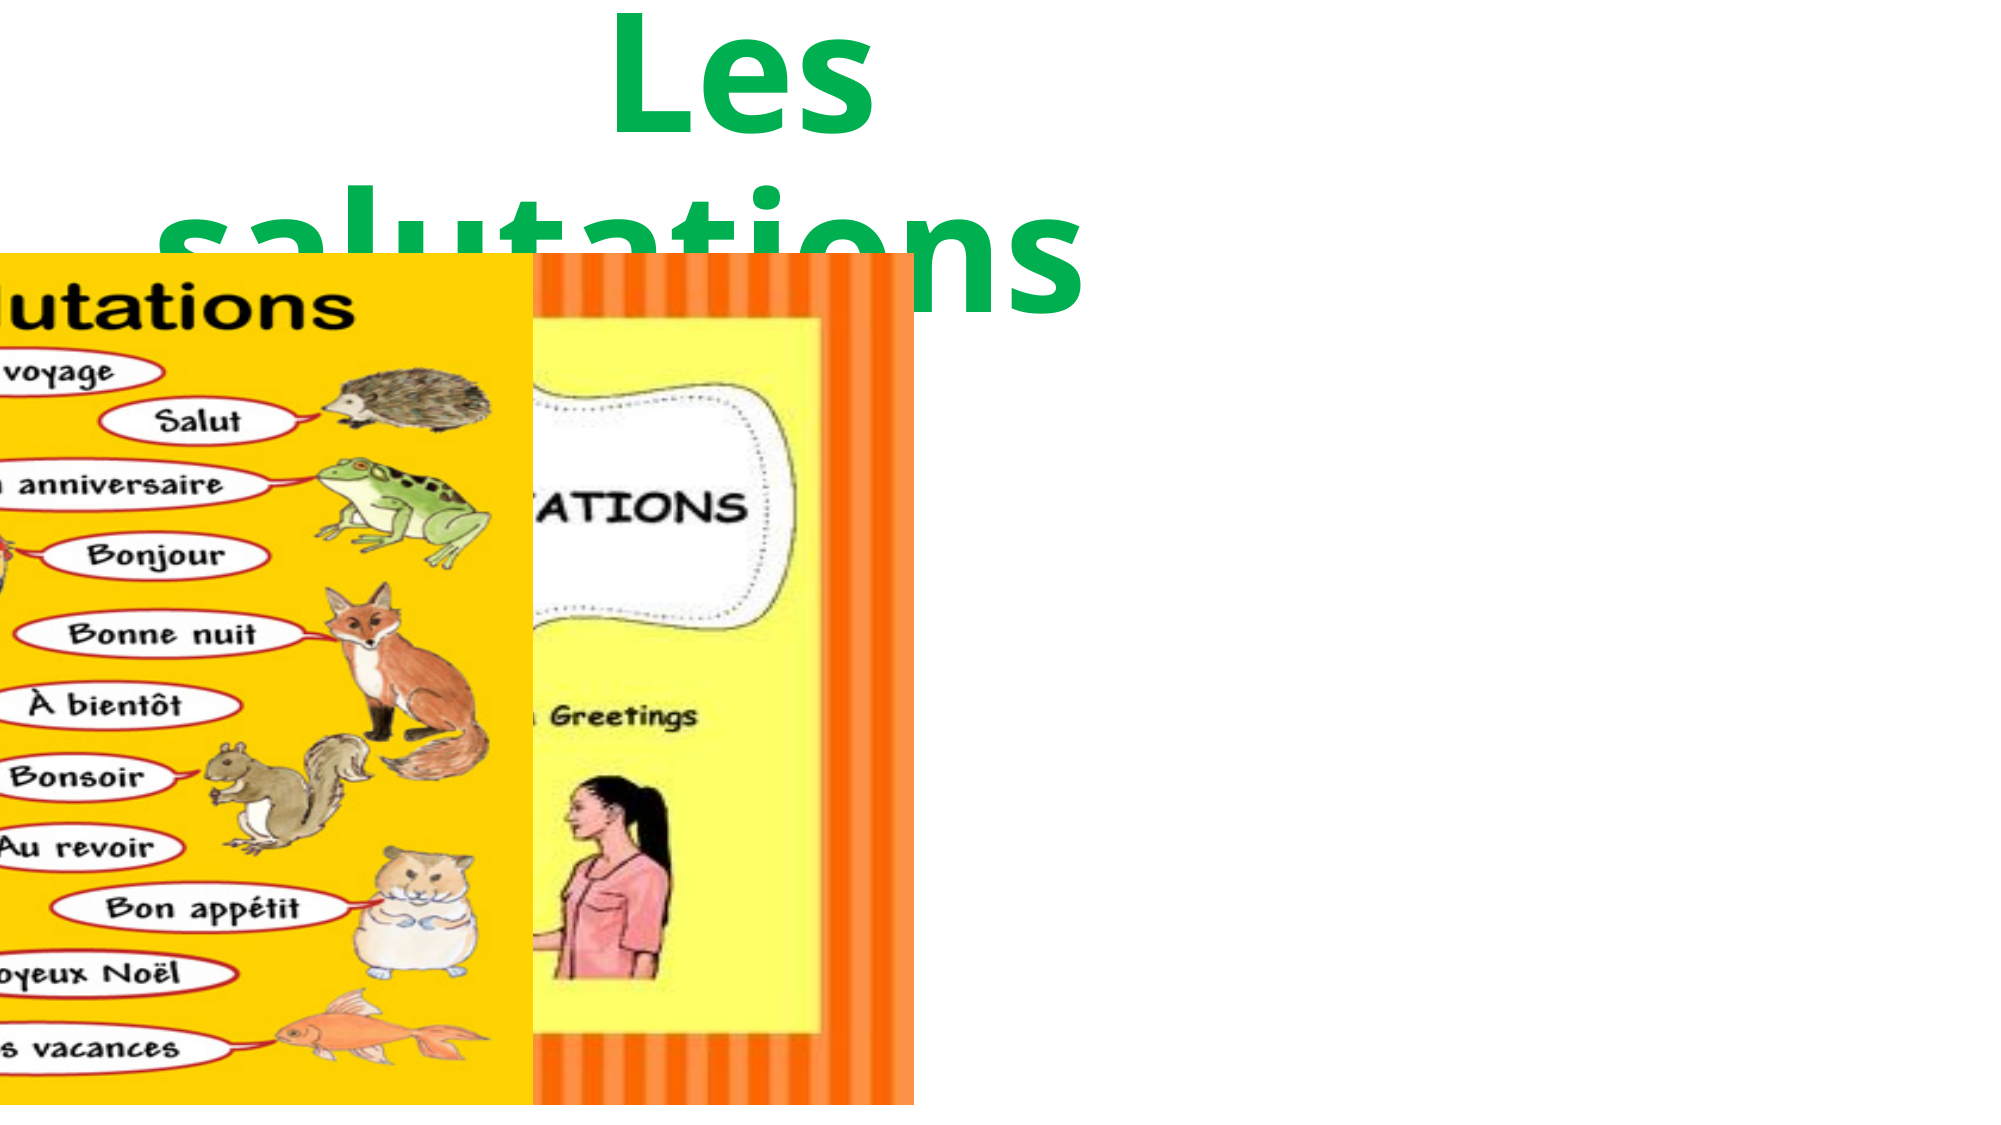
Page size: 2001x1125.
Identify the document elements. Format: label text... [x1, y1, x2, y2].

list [533, 253, 914, 1105]
title Les salutations [137, 59, 1863, 278]
picture [0, 253, 533, 1105]
